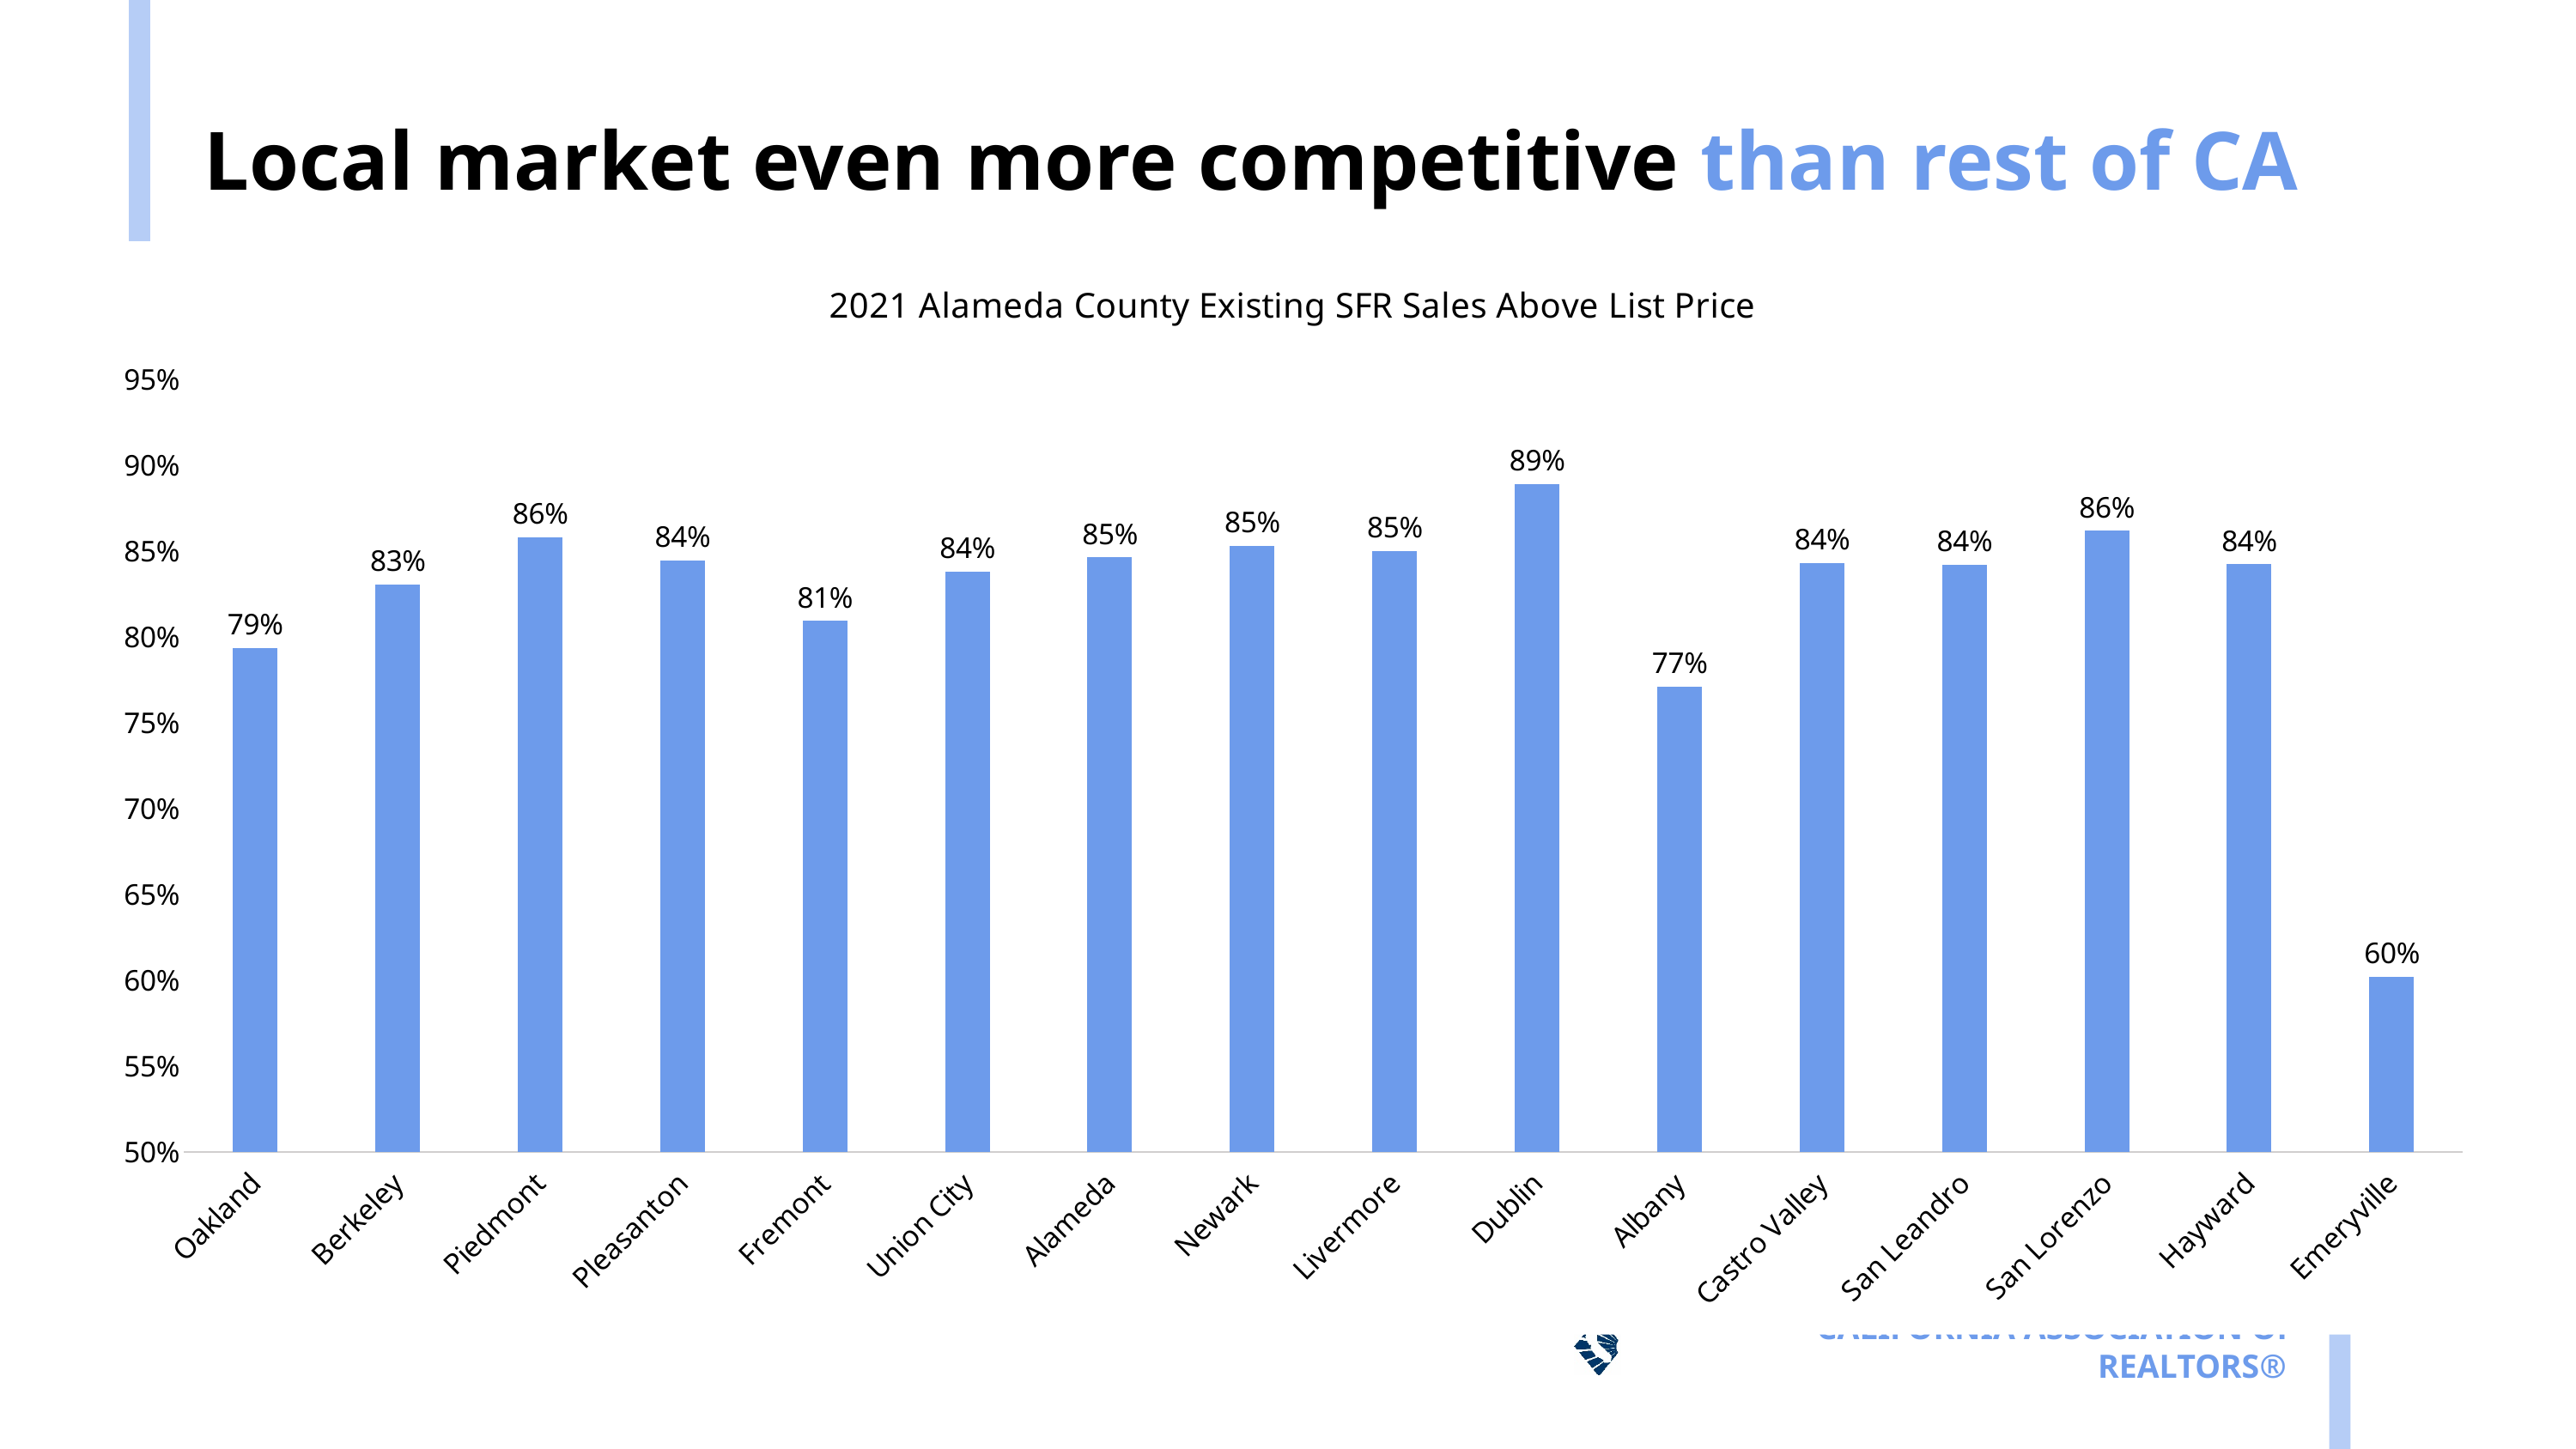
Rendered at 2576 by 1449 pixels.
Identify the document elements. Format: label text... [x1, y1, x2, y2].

chart [75, 241, 2512, 1335]
picture [1574, 1335, 1621, 1375]
title Local market even more competitive than rest of CA [191, 113, 2490, 215]
